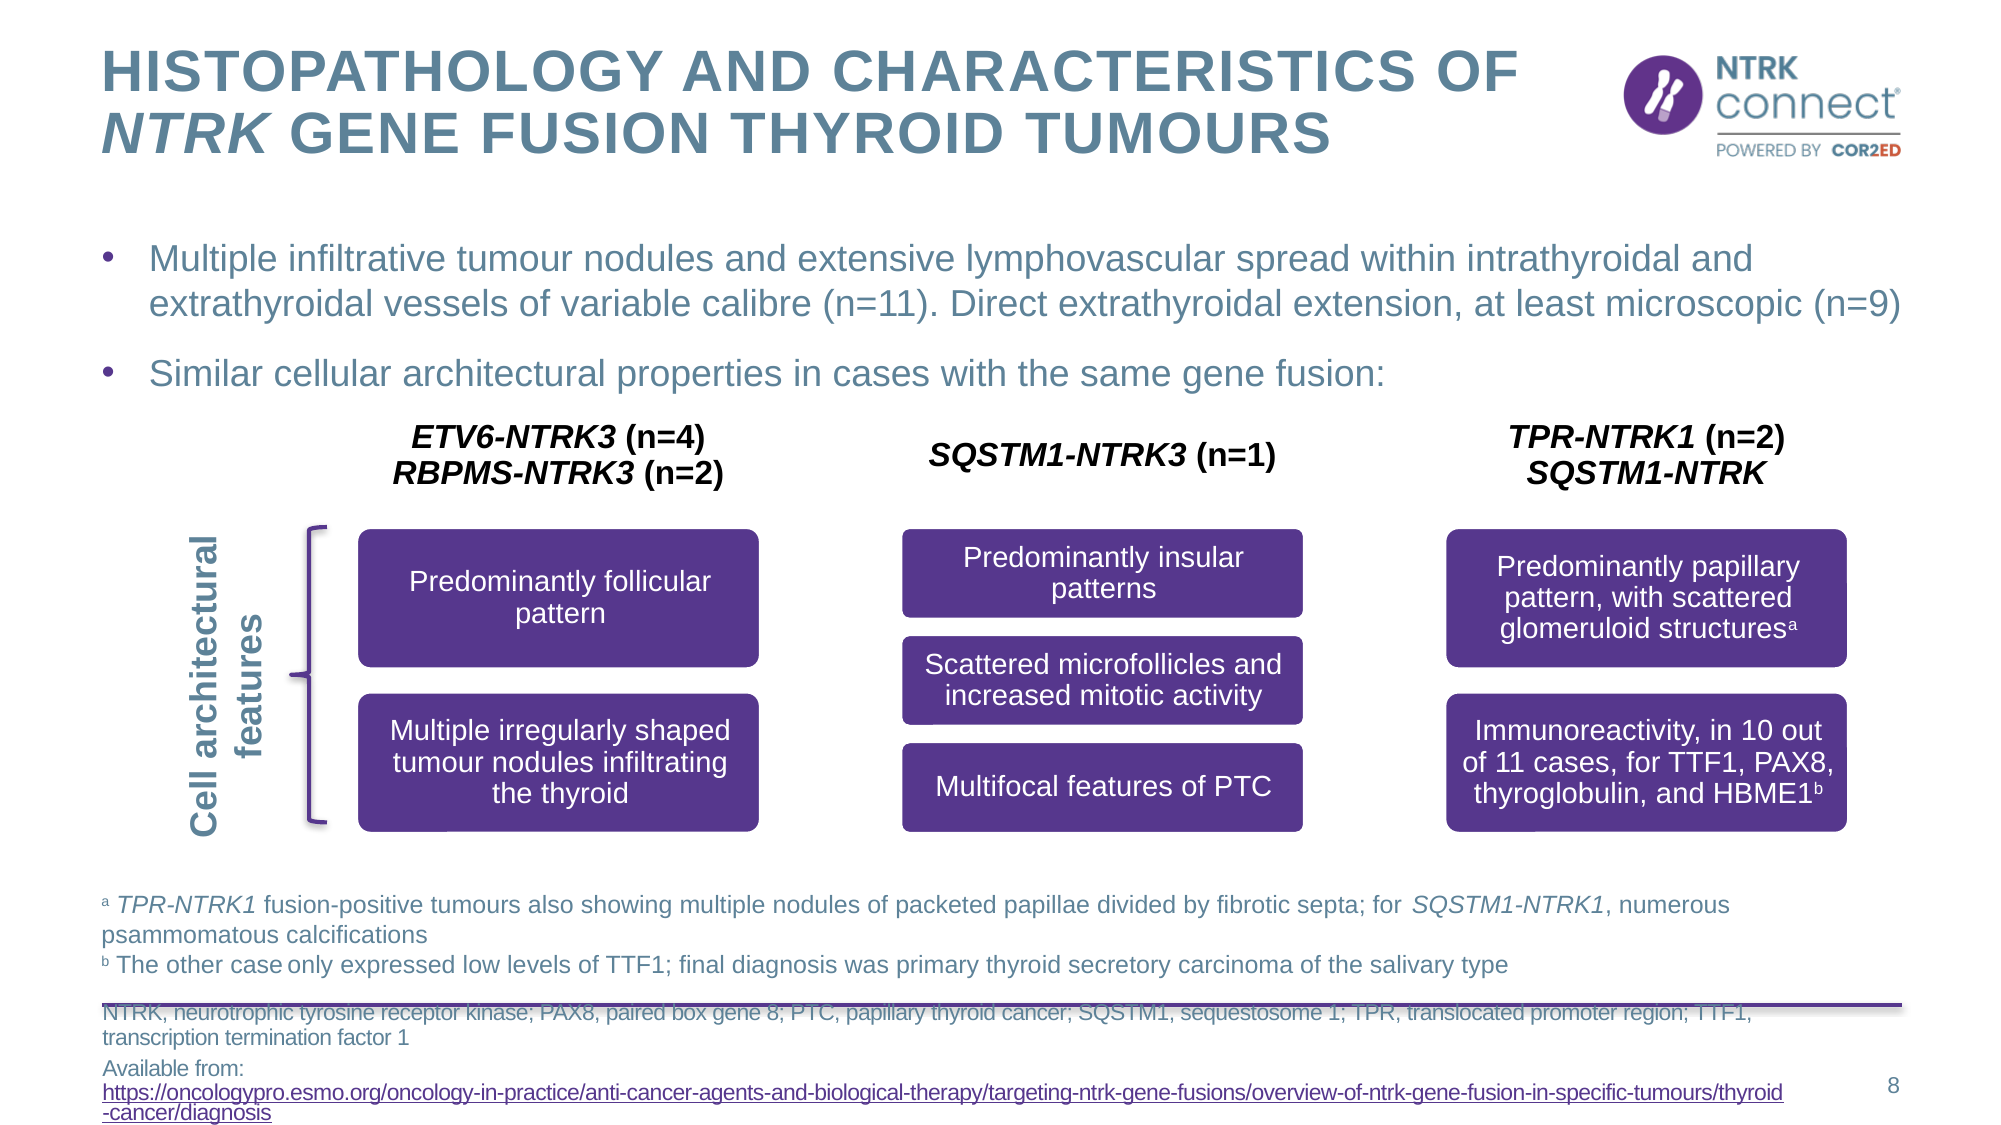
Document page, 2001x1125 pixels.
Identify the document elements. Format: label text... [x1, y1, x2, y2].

list NTRK, neurotrophic tyrosine receptor kinase; PAX8, paired box gene 8; PTC, papillary thyroid cancer; SQSTM1, sequestosome 1; TPR, translocated promoter region; TTF1, transcription termination factor 1 Available from: https://oncologypro.esmo.org/oncology-in-practice/anti-cancer-agents-and-biological-therapy/targeting-ntrk-gene-fusions/overview-of-ntrk-gene-fusion-in-specific-tumours/thyroid-cancer/diagnosis. Last accessed: November 23, 2022 [102, 1035, 1787, 1125]
text_box a TPR-NTRK1 fusion-positive tumours also showing multiple nodules of packeted papillae divided by fibrotic septa; for SQSTM1-NTRK1, numerous psammomatous calcifications b The other case only expressed low levels of TTF1; final diagnosis was primary thyroid secretory carcinoma of the salivary type [101, 881, 1902, 987]
picture [1618, 48, 1906, 163]
slide_number 8 [1787, 1054, 1900, 1115]
list Multiple infiltrative tumour nodules and extensive lymphovascular spread within intrathyroidal and extrathyroidal vessels of variable calibre (n=11). Direct extrathyroidal extension, at least microscopic (n=9) Similar cellular architectural properties in cases with the same gene fusion: [101, 233, 1945, 327]
title Histopathology and characteristics of NTRK gene fusion thyroid tumours [101, 40, 1536, 173]
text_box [305, 384, 1901, 858]
text_box [289, 672, 300, 678]
text_box Cell architectural features [171, 515, 277, 858]
